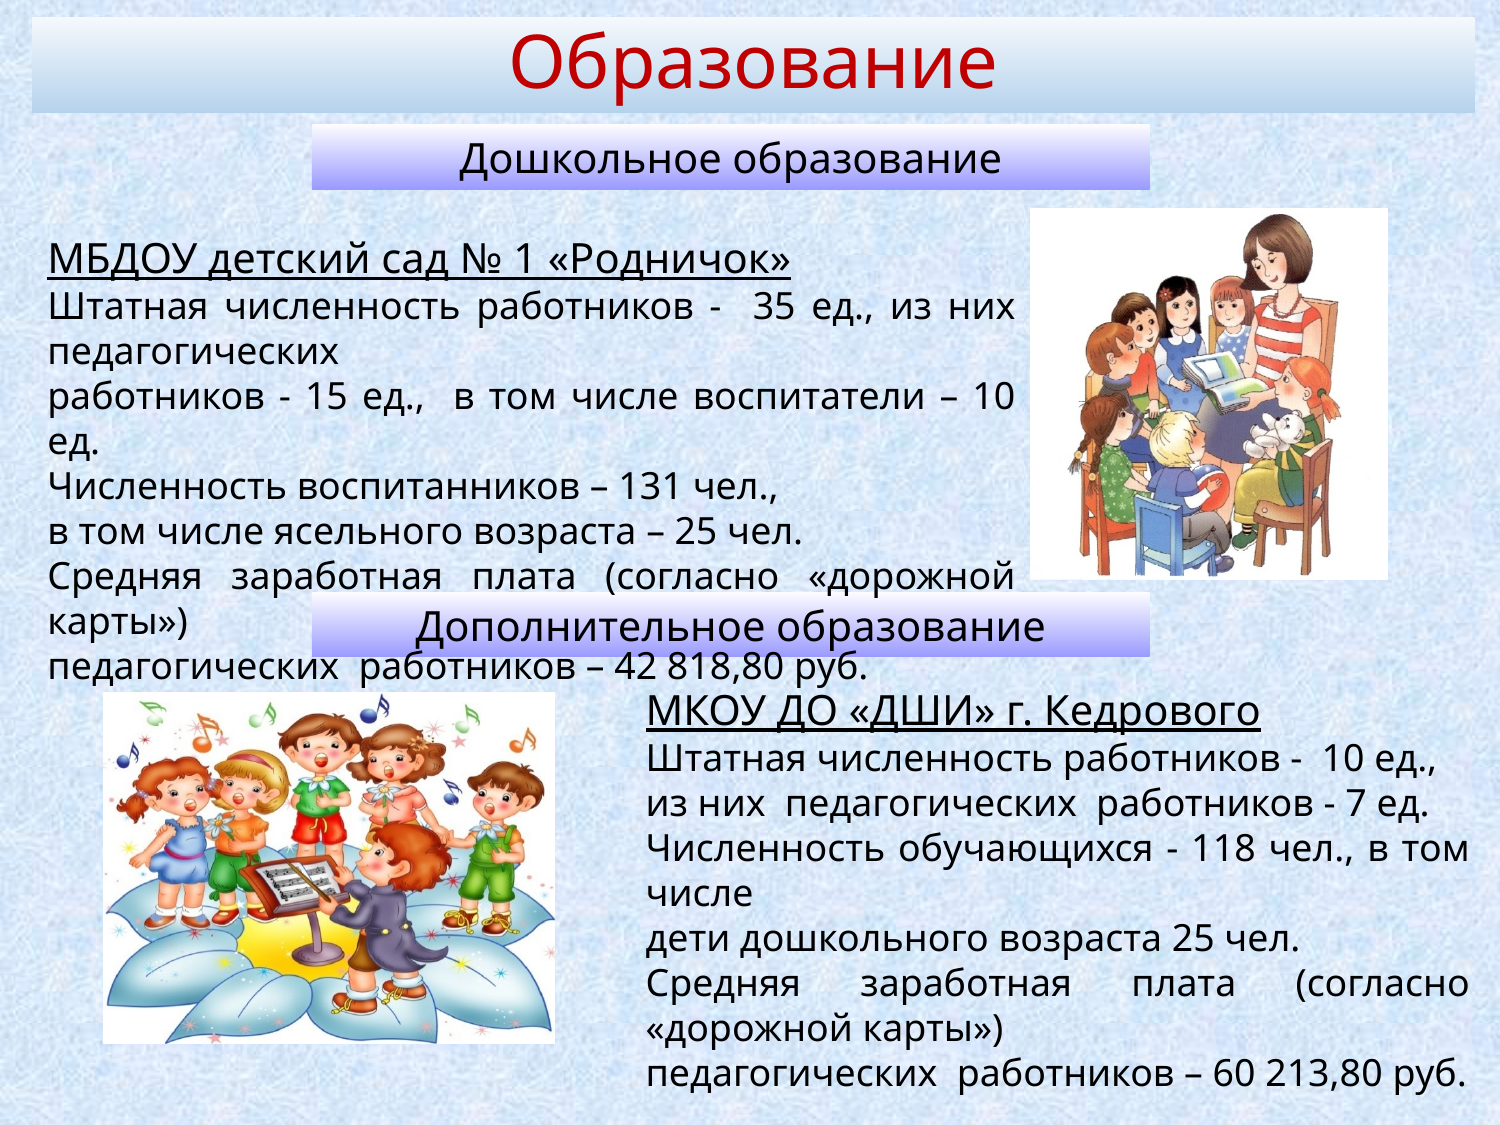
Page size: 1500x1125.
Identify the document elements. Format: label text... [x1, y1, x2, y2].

text_box Образование [32, 17, 1475, 113]
text_box МКОУ ДО «ДШИ» г. Кедрового Штатная численность работников - 10 ед., из них педагогических работников - 7 ед. Численность обучающихся - 118 чел., в том числе дети дошкольного возраста 25 чел. Средняя заработная плата (согласно «дорожной карты») педагогических работников – 60 213,80 руб. [630, 676, 1486, 1125]
text_box Дополнительное образование [1031, 592, 1150, 657]
text_box МБДОУ детский сад № 1 «Родничок» Штатная численность работников - 35 ед., из них педагогических работников - 15 ед., в том числе воспитатели – 10 ед. Численность воспитанников – 131 чел., в том числе ясельного возраста – 25 чел. Средняя заработная плата (согласно «дорожной карты») педагогических работников – 42 818,80 руб. [32, 224, 1031, 740]
text_box Дошкольное образование [311, 124, 1150, 190]
picture [0, 0, 1500, 1125]
